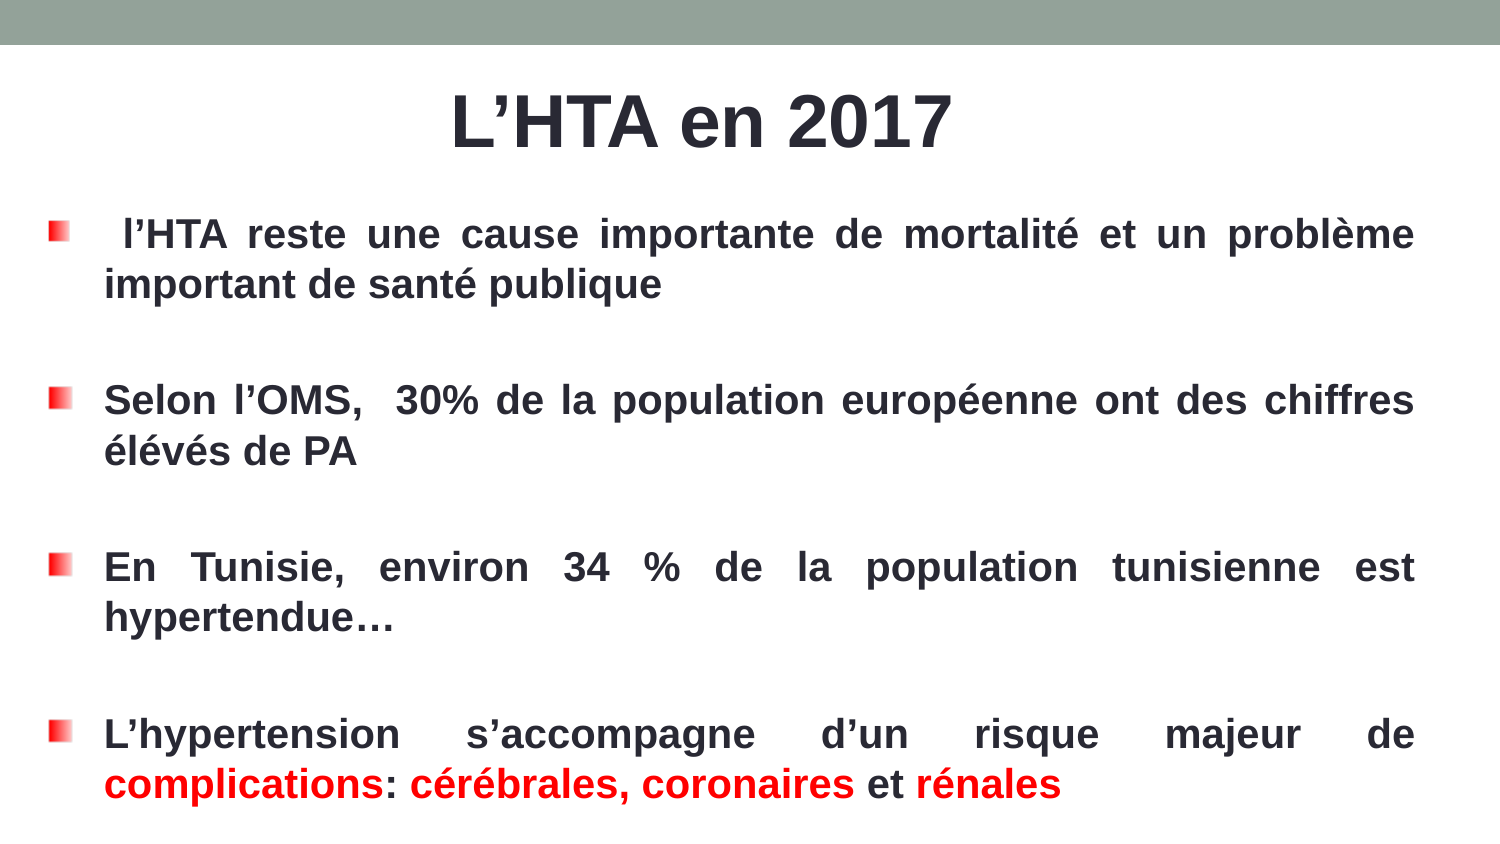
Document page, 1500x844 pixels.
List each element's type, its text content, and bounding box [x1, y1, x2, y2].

picture [47, 718, 75, 745]
picture [47, 219, 72, 244]
picture [47, 385, 75, 412]
picture [47, 551, 75, 579]
text_box L’HTA en 2017 [123, 65, 1395, 138]
text_box l’HTA reste une cause importante de mortalité et un problème important de santé publique Selon l’OMS, 30% de la population européenne ont des chiffres élévés de PA En Tunisie, environ 34 % de la population tunisienne est hypertendue… L’hypertension s’accompagne d’un risque majeur de complications: cérébrales, coronaires et rénales [33, 138, 1424, 815]
